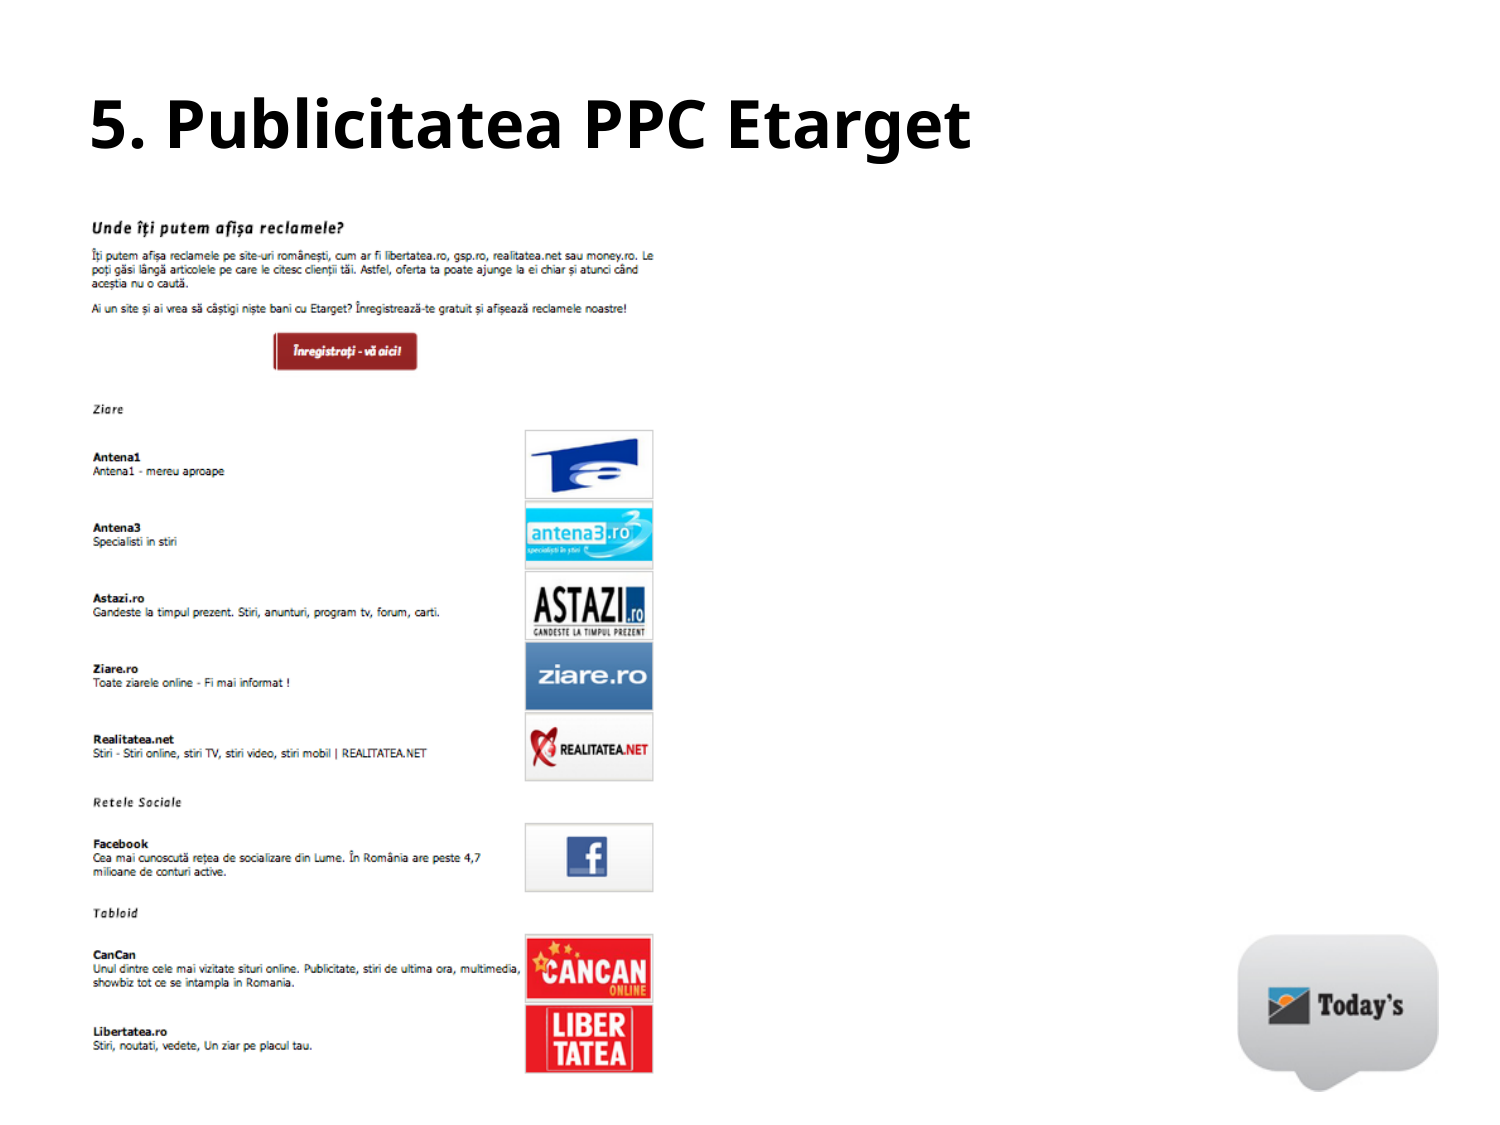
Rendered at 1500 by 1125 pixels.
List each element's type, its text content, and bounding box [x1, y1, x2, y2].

picture [87, 212, 670, 1076]
text_box 5. Publicitatea PPC Etarget [74, 74, 1413, 170]
picture [1237, 934, 1439, 1092]
